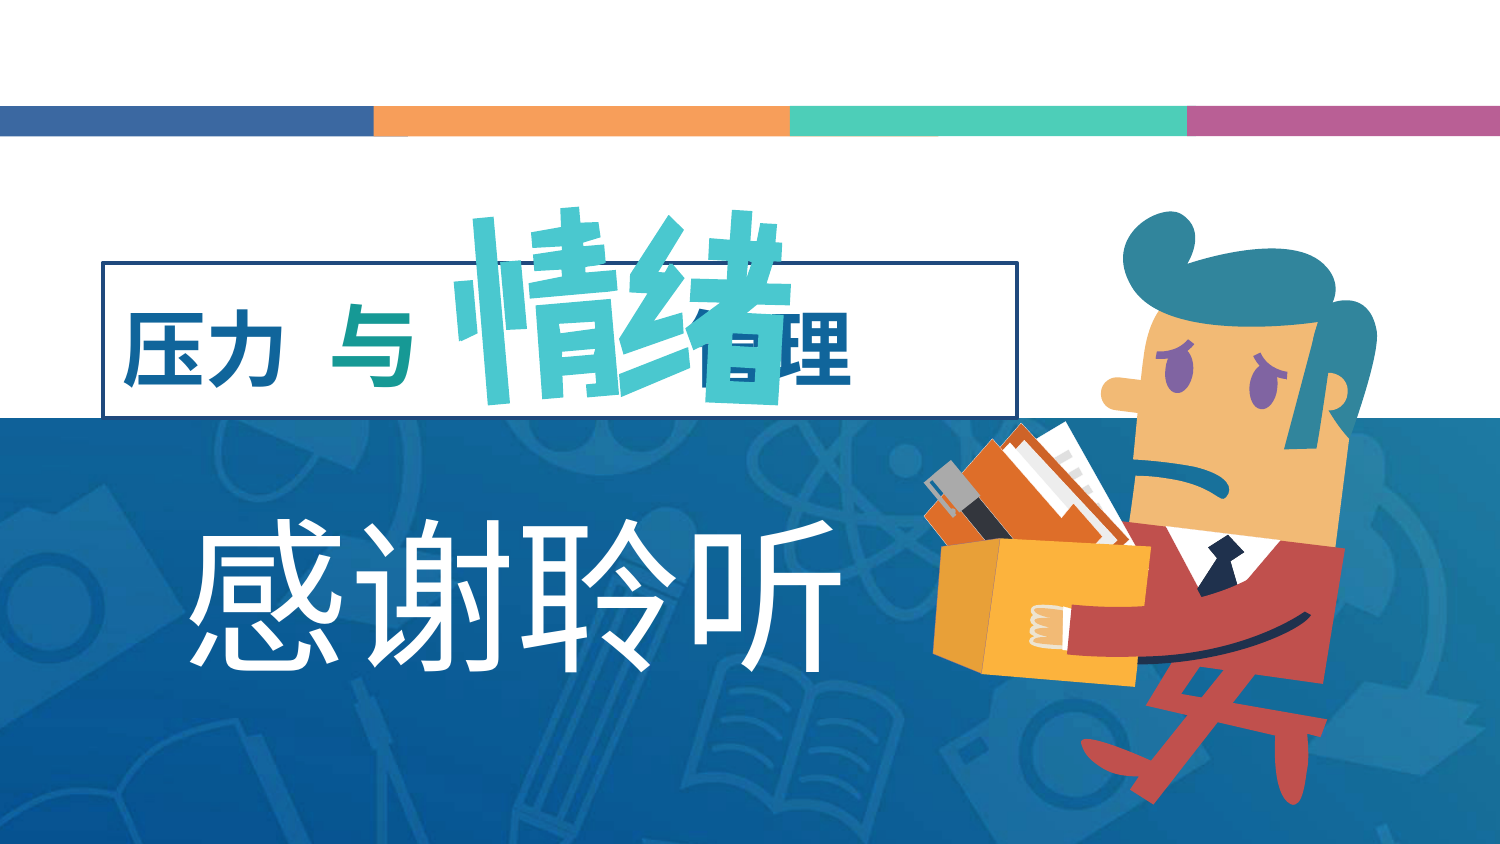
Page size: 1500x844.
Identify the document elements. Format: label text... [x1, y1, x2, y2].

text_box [923, 202, 1382, 811]
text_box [102, 206, 1036, 419]
text_box [0, 416, 1500, 844]
text_box 感谢聆听 [167, 485, 865, 701]
